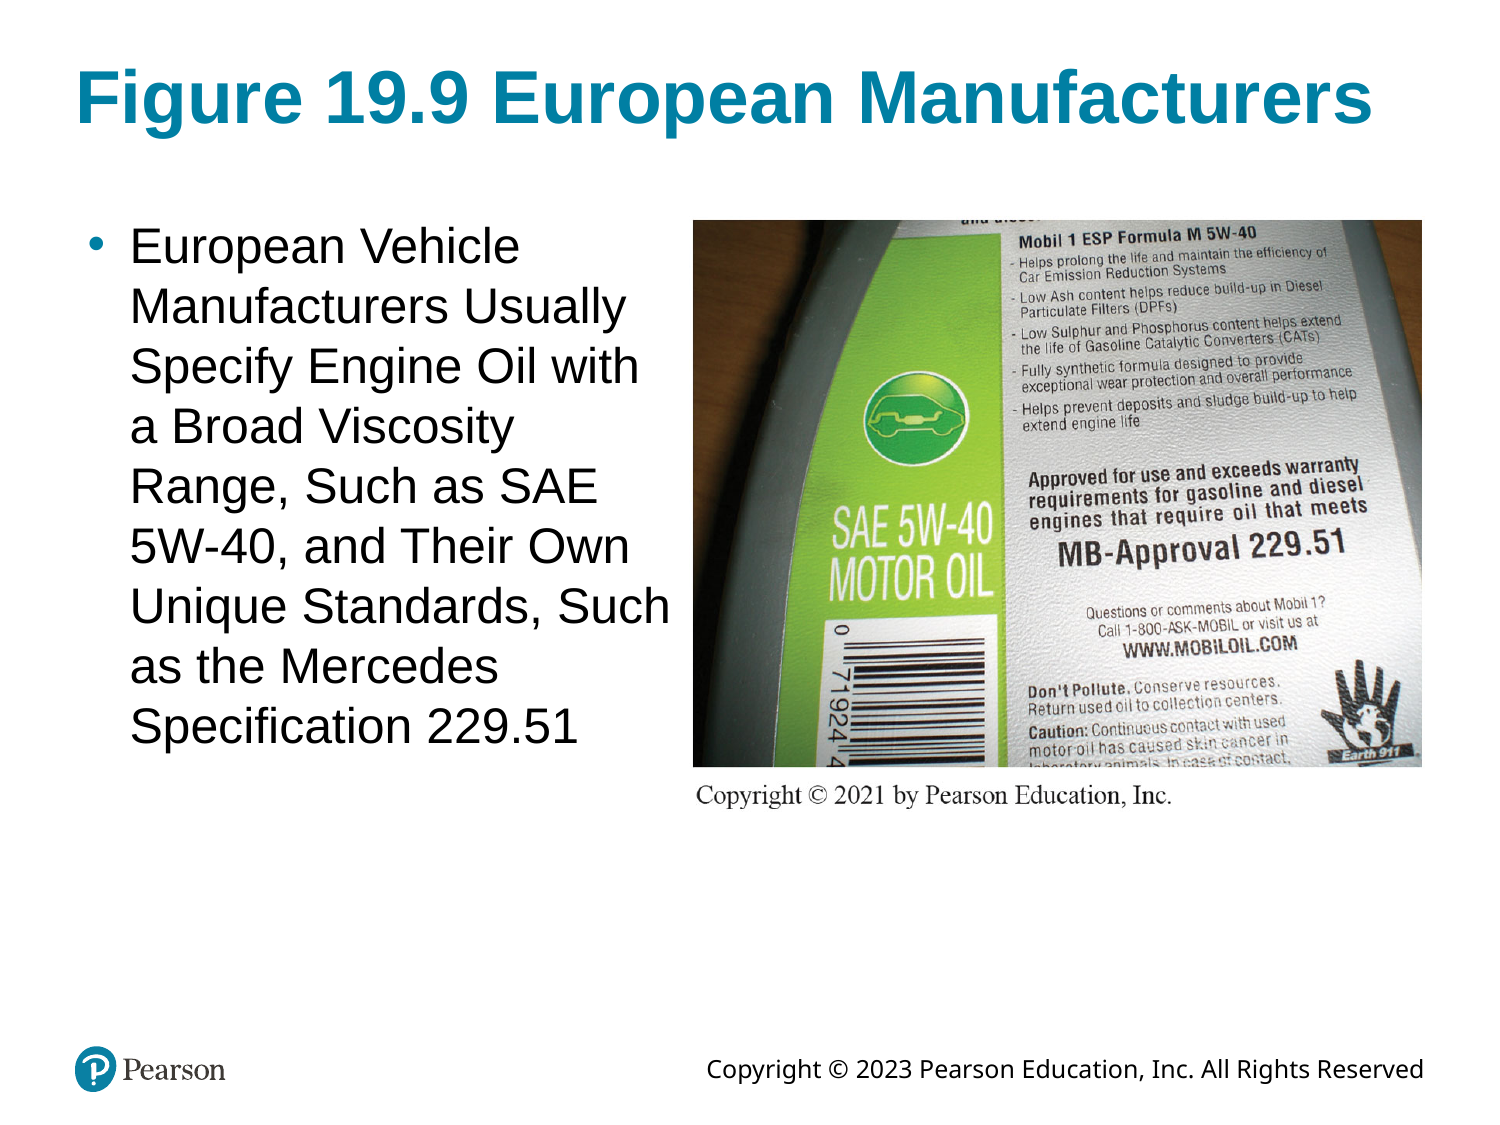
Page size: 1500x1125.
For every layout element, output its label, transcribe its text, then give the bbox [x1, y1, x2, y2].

list European Vehicle Manufacturers Usually Specify Engine Oil with a Broad Viscosity Range, Such as SAE 5W-40, and Their Own Unique Standards, Such as the Mercedes Specification 229.51 [87, 206, 672, 767]
title Figure 19.9 European Manufacturers [75, 40, 1425, 147]
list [689, 216, 1426, 812]
